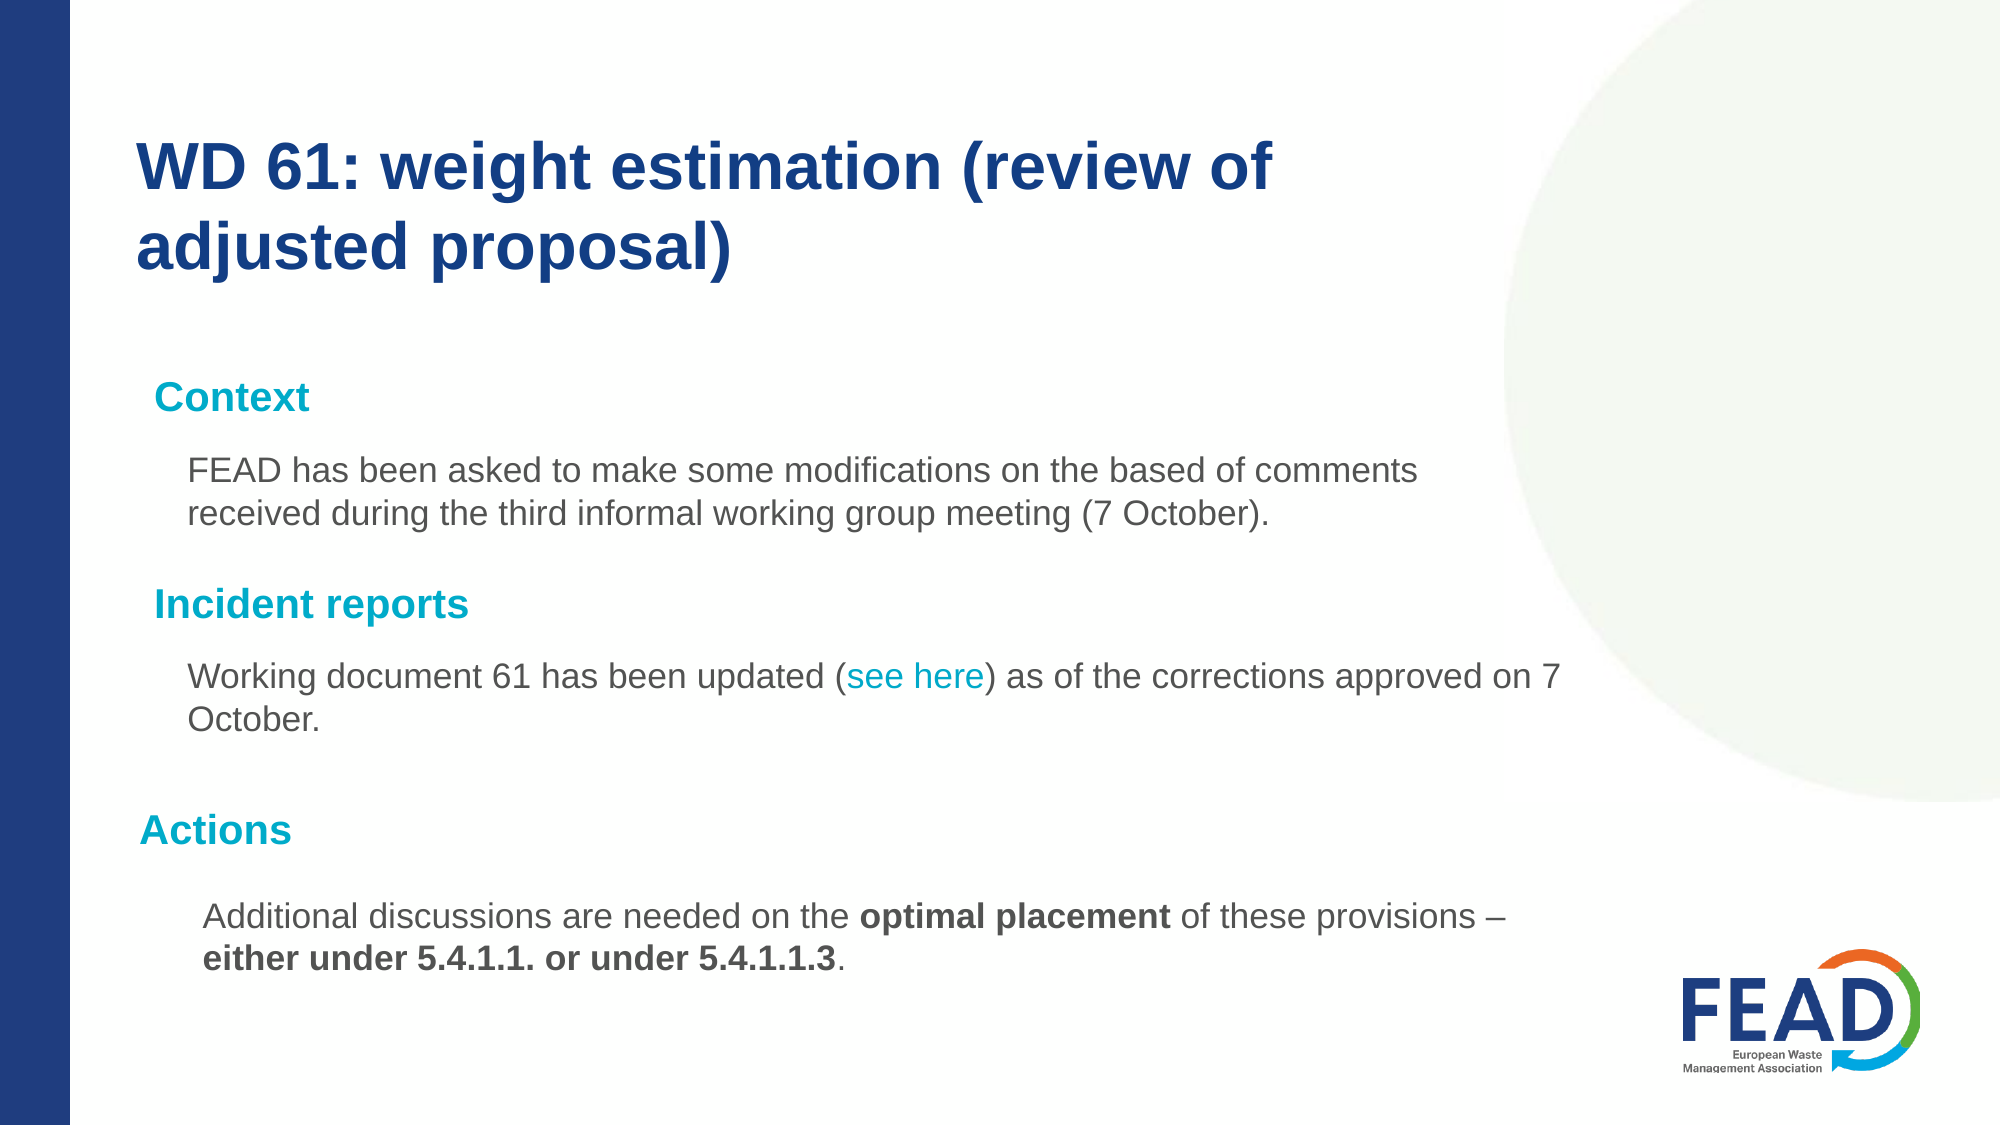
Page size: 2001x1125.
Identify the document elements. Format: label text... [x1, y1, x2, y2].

text_box FEAD has been asked to make some modifications on the based of comments received during the third informal working group meeting (7 October). [172, 439, 1472, 540]
picture [1682, 949, 1920, 1073]
text_box Additional discussions are needed on the optimal placement of these provisions – either under 5.4.1.1. or under 5.4.1.1.3. [187, 885, 1565, 986]
text_box Incident reports [139, 569, 892, 635]
picture [0, 0, 70, 1125]
text_box Working document 61 has been updated (see here) as of the corrections approved on 7 October. [172, 646, 1504, 746]
text_box WD 61: weight estimation (review of adjusted proposal) [122, 115, 1504, 290]
text_box Actions [124, 795, 1315, 860]
text_box Context [139, 362, 892, 427]
picture [1504, 0, 2000, 802]
